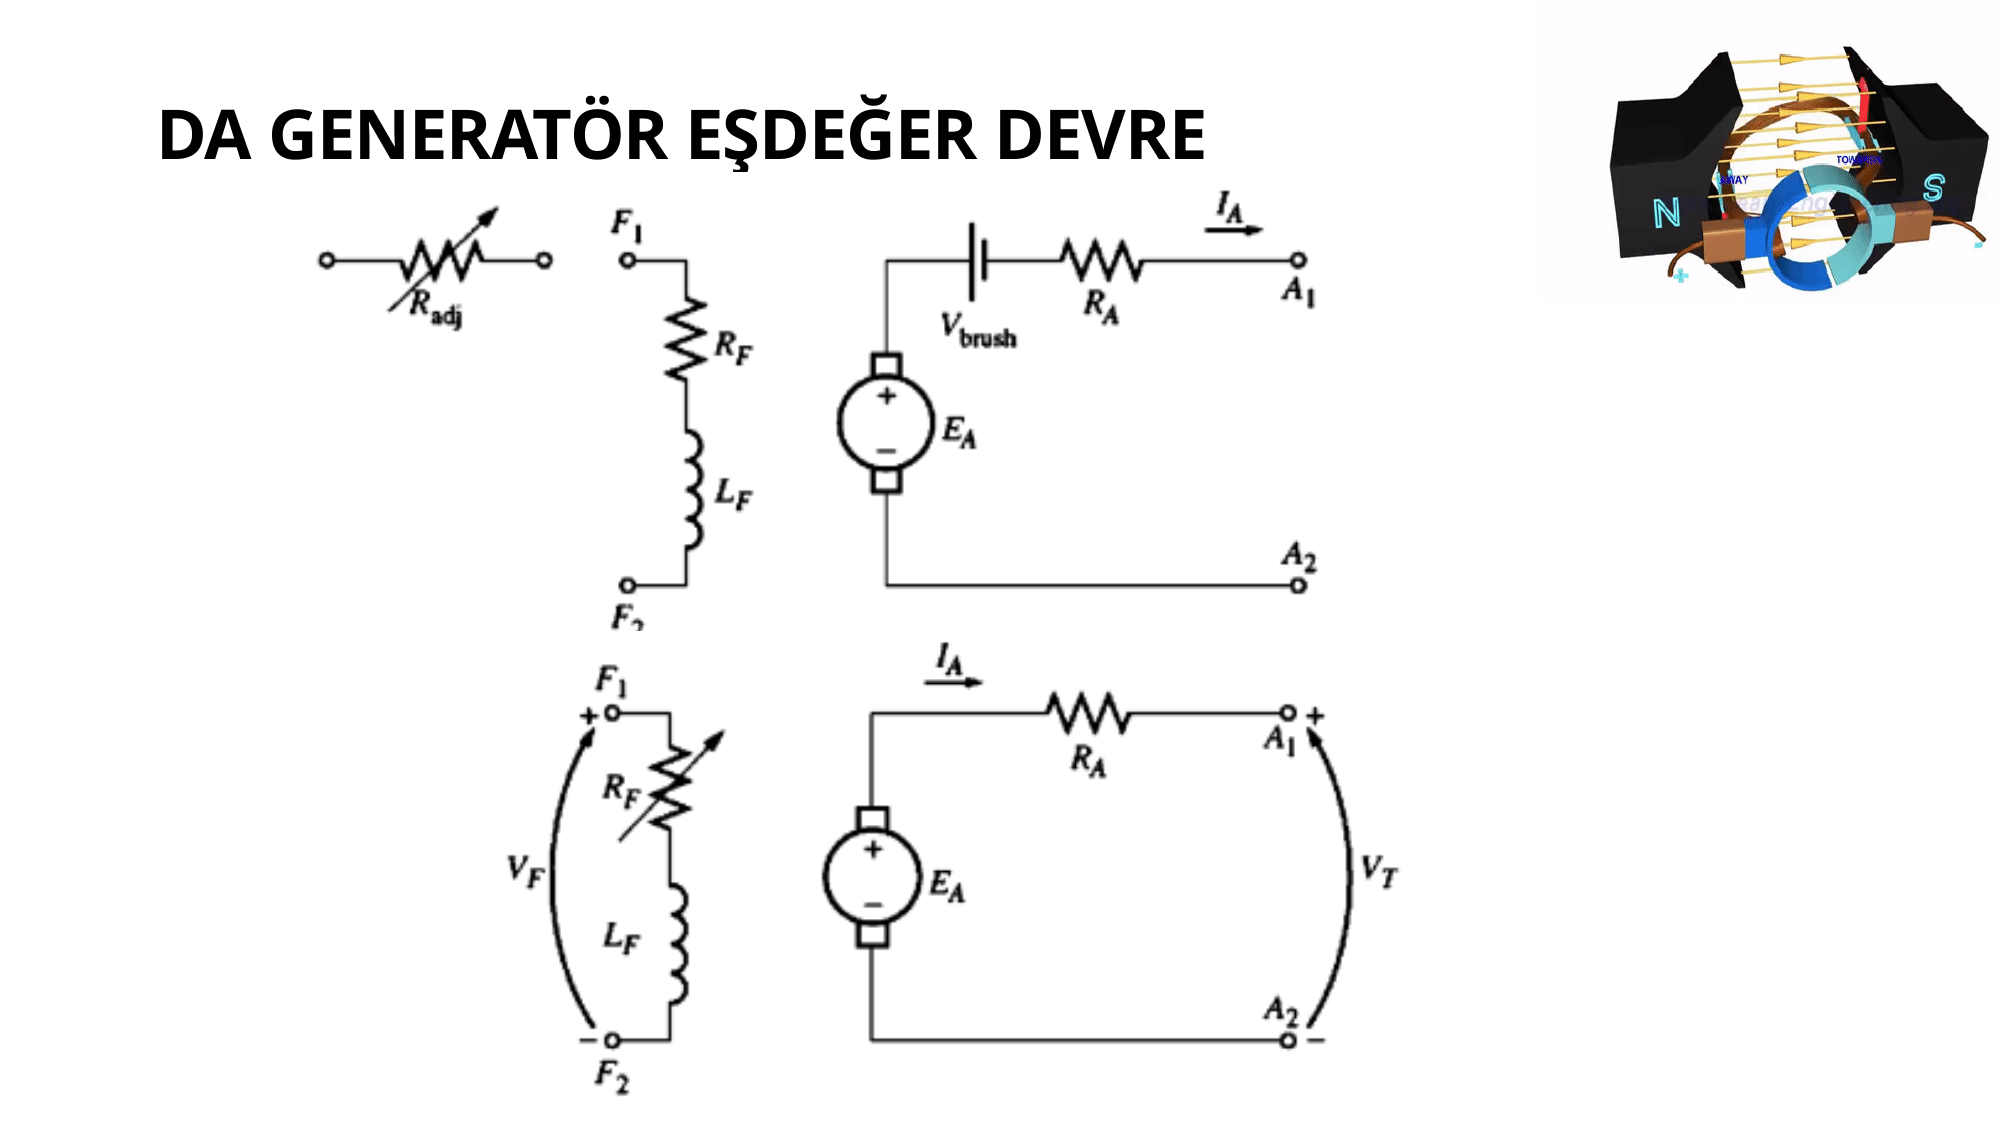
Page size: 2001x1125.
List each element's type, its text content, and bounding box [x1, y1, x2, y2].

picture [1539, 1, 1999, 300]
text_box DA GENERATÖR EŞDEĞER DEVRE [141, 53, 1348, 182]
picture [281, 172, 1426, 1102]
